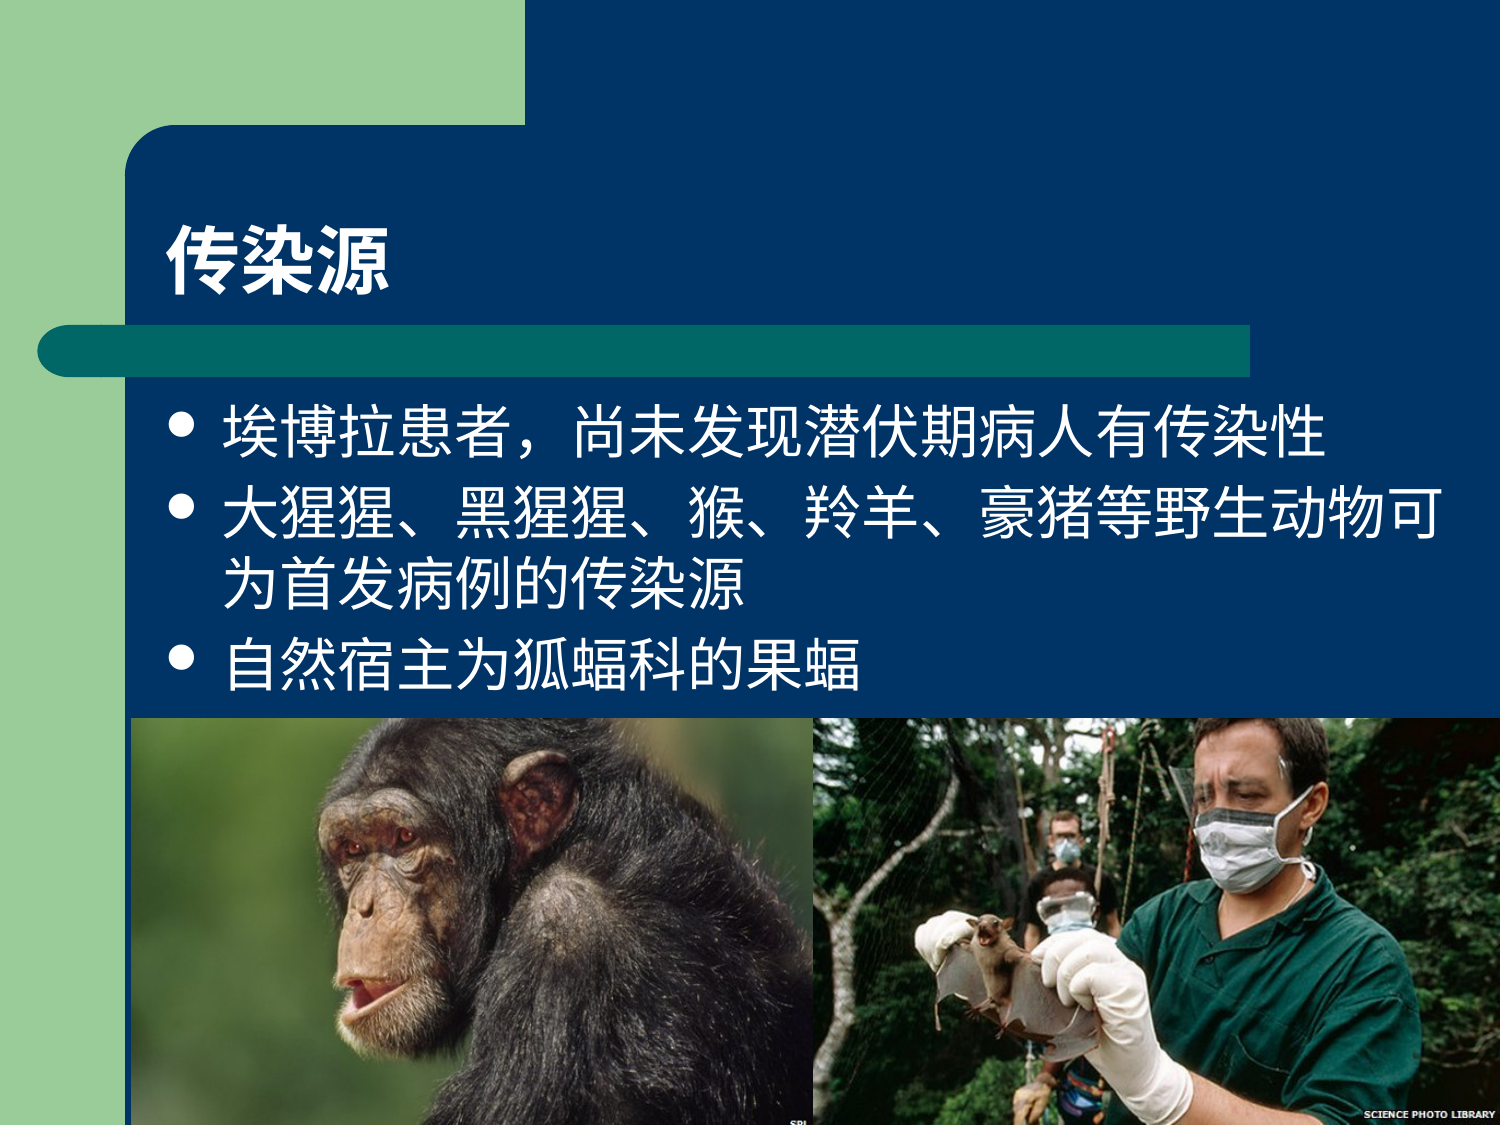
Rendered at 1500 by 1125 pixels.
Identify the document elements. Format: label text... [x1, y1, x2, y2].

picture [131, 718, 1500, 1125]
title 传染源 [150, 125, 1463, 313]
list 埃博拉患者，尚未发现潜伏期病人有传染性 大猩猩、黑猩猩、猴、羚羊、豪猪等野生动物可为首发病例的传染源 自然宿主为狐蝠科的果蝠 [150, 387, 1463, 718]
